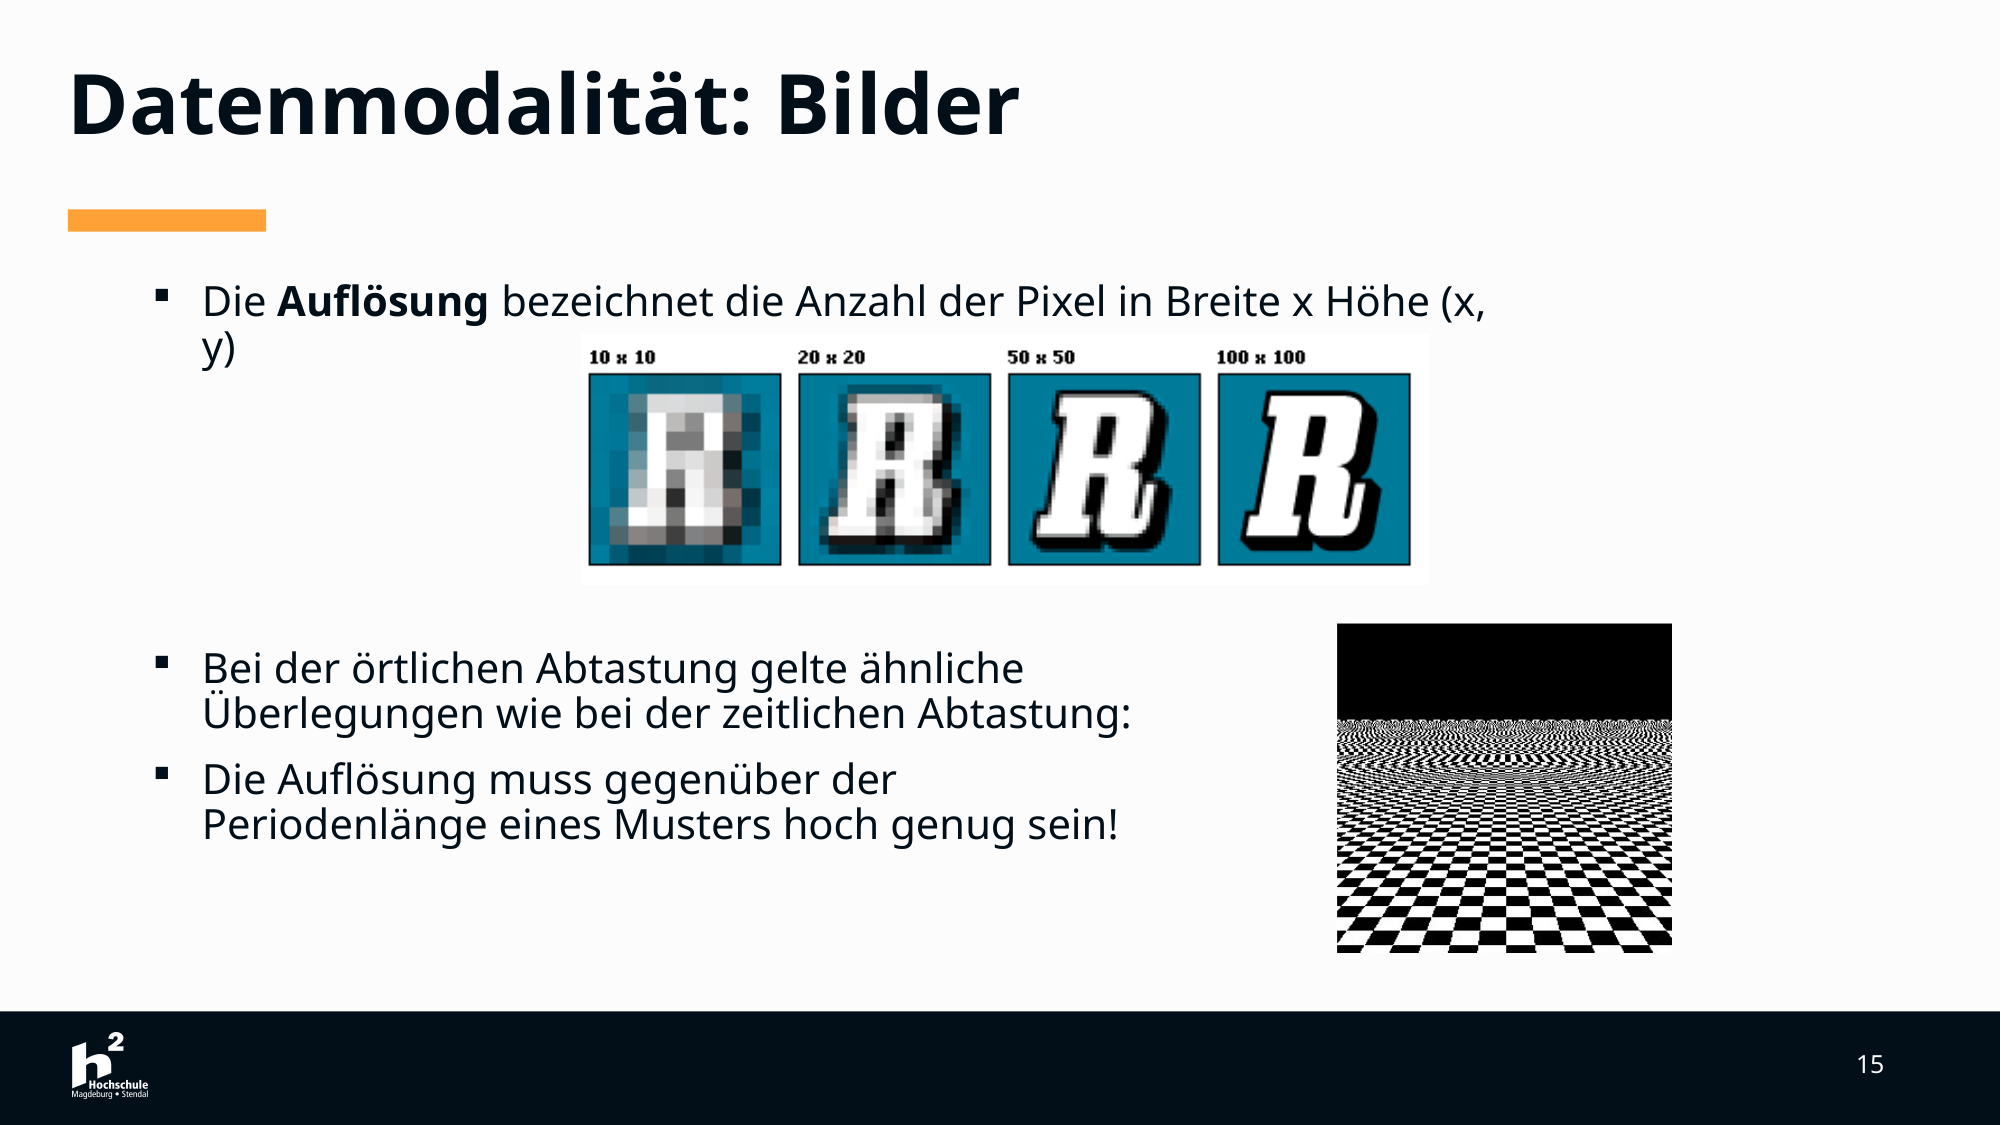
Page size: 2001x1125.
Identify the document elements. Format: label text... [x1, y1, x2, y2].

picture [579, 334, 1431, 585]
list Die Auflösung bezeichnet die Anzahl der Pixel in Breite x Höhe (x, y) [137, 273, 1542, 359]
text_box Bei der örtlichen Abtastung gelte ähnliche Überlegungen wie bei der zeitlichen Abtastung: Die Auflösung muss gegenüber der Periodenlänge eines Musters hoch genug sein! [137, 639, 1150, 930]
picture [72, 1032, 148, 1099]
title Datenmodalität: Bilder [52, 28, 1778, 175]
slide_number 15 [1841, 1035, 1931, 1096]
picture [1336, 617, 1672, 953]
